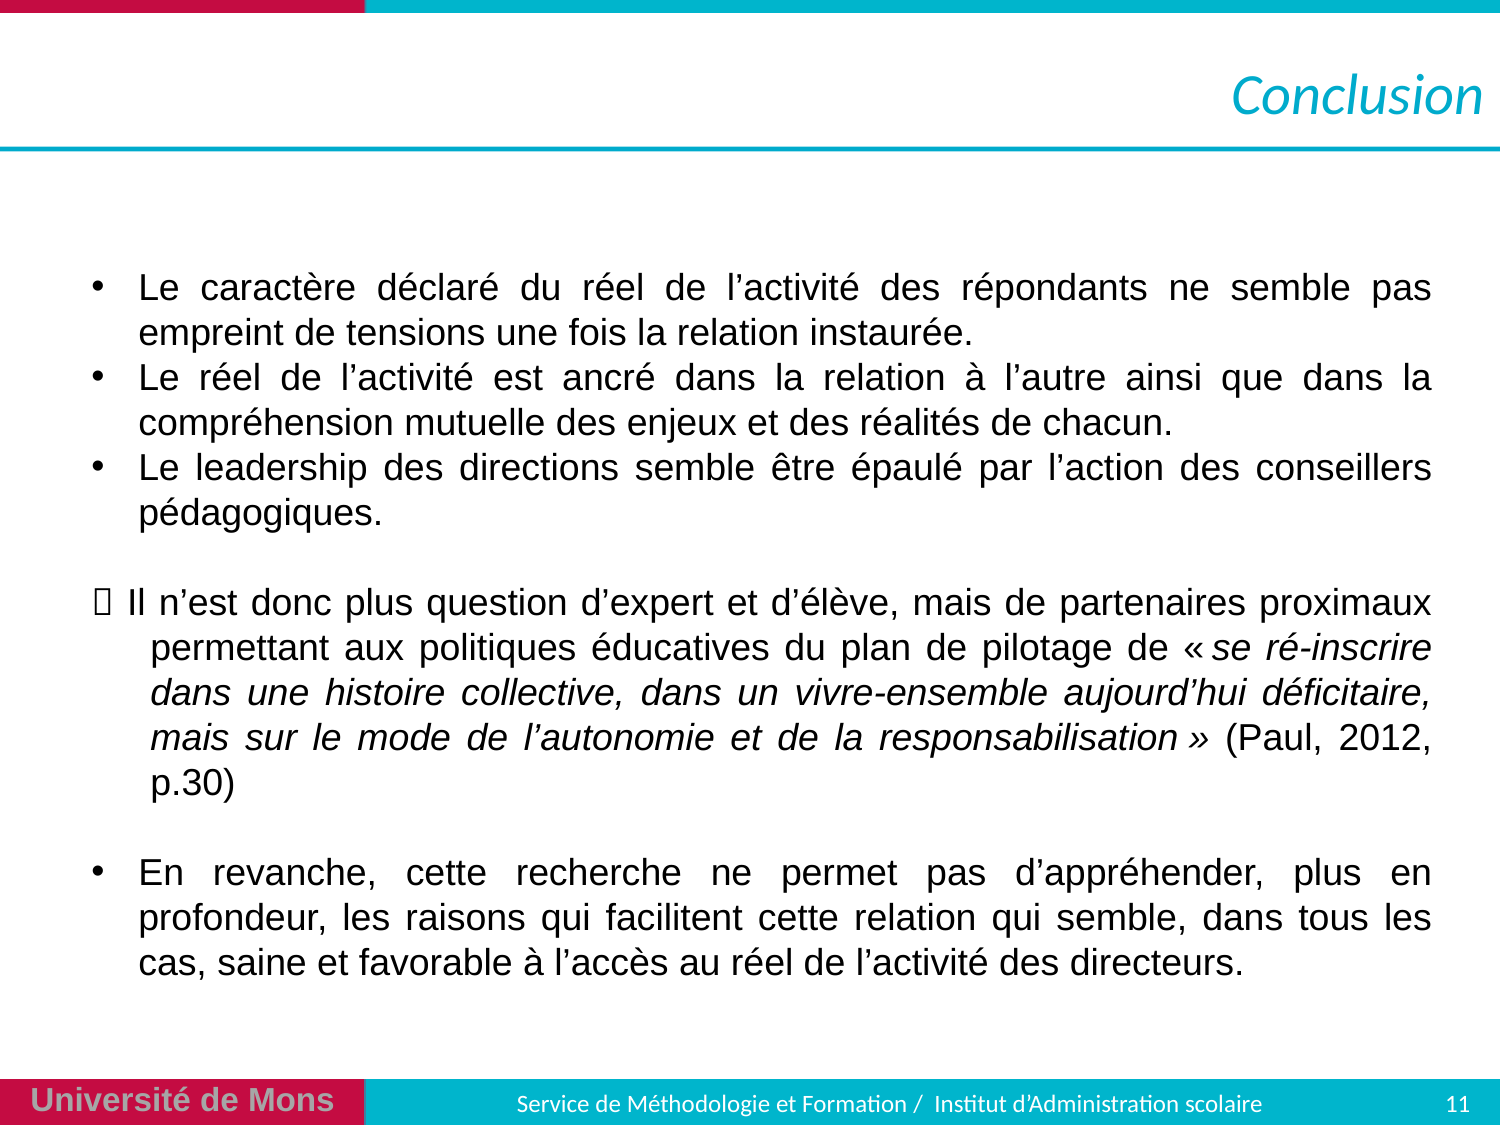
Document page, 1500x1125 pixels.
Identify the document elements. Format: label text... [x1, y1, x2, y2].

picture [206, 1096, 213, 1108]
picture [0, 1079, 1500, 1125]
picture [258, 1091, 266, 1104]
text_box Le caractère déclaré du réel de l’activité des répondants ne semble pas empreint de tensions une fois la relation instaurée. Le réel de l’activité est ancré dans la relation à l’autre ainsi que dans la compréhension mutuelle des enjeux et des réalités de chacun. Le leadership des directions semble être épaulé par l’action des conseillers pédagogiques.  Il n’est donc plus question d’expert et d’élève, mais de partenaires proximaux permettant aux politiques éducatives du plan de pilotage de « se ré-inscrire dans une histoire collective, dans un vivre-ensemble aujourd’hui déficitaire, mais sur le mode de l’autonomie et de la responsabilisation » (Paul, 2012, p.30) En revanche, cette recherche ne permet pas d’appréhender, plus en profondeur, les raisons qui facilitent cette relation qui semble, dans tous les cas, saine et favorable à l’accès au réel de l’activité des directeurs. [76, 255, 1447, 1091]
title Conclusion [0, 3, 1500, 179]
